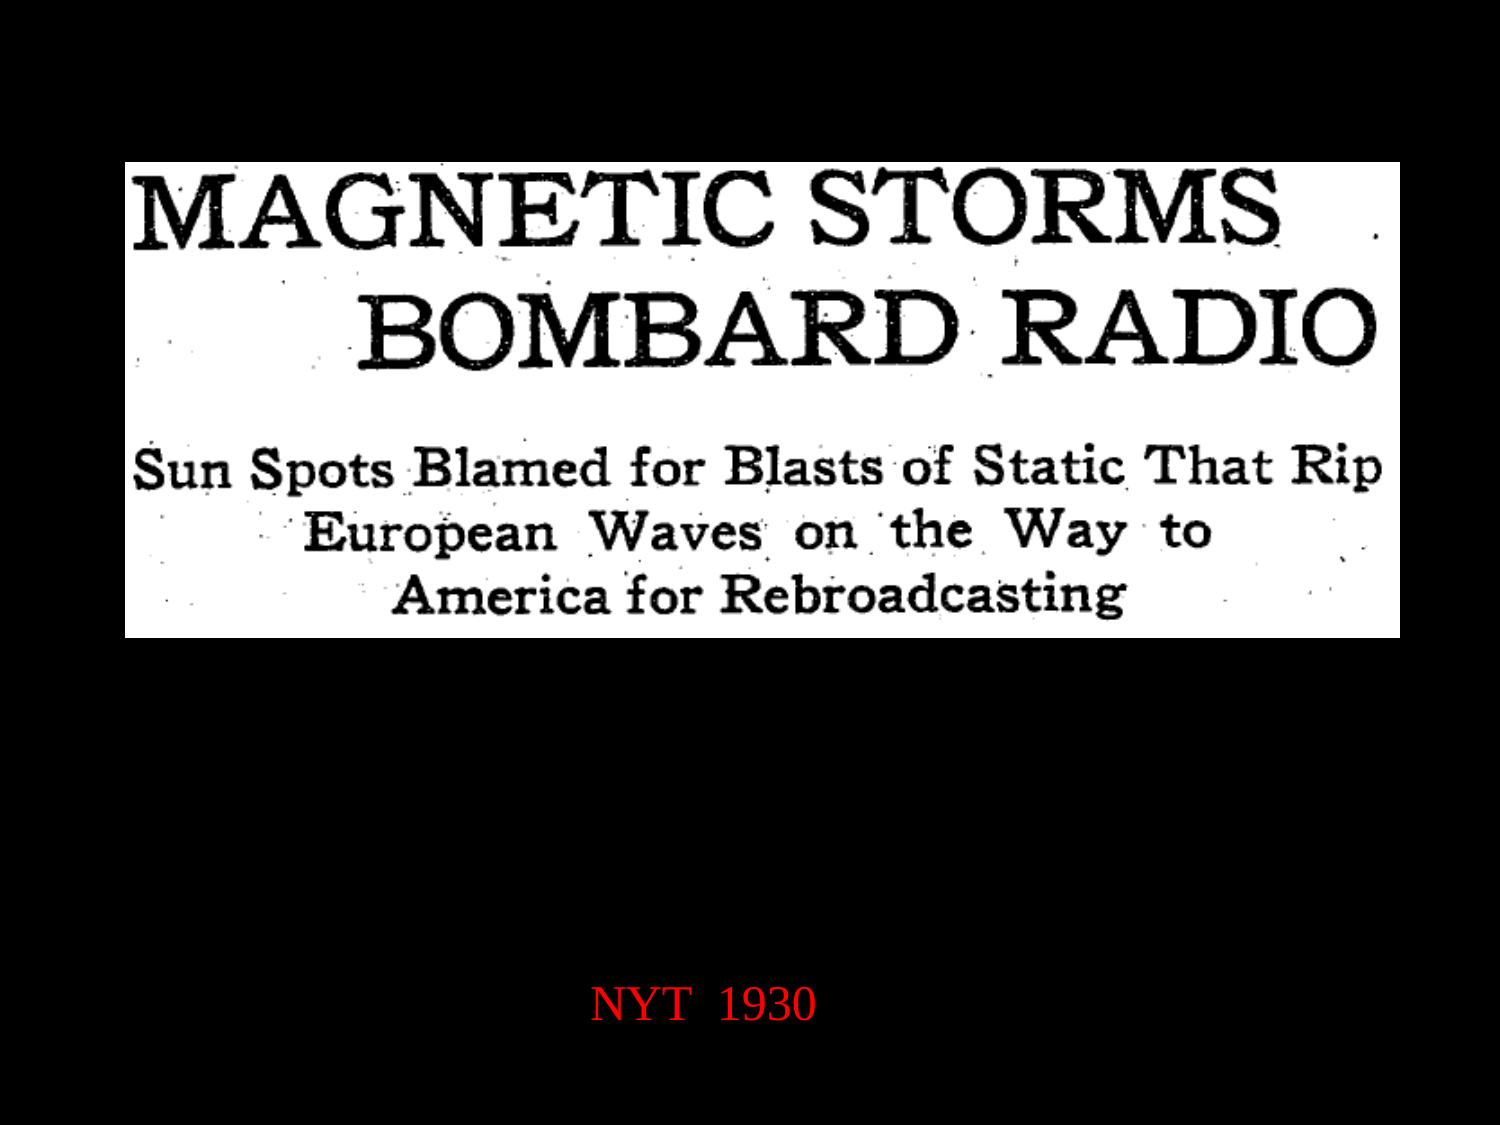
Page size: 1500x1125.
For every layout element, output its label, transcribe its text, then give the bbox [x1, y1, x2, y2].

text_box NYT 1930 [574, 962, 835, 1038]
picture [124, 162, 1401, 638]
